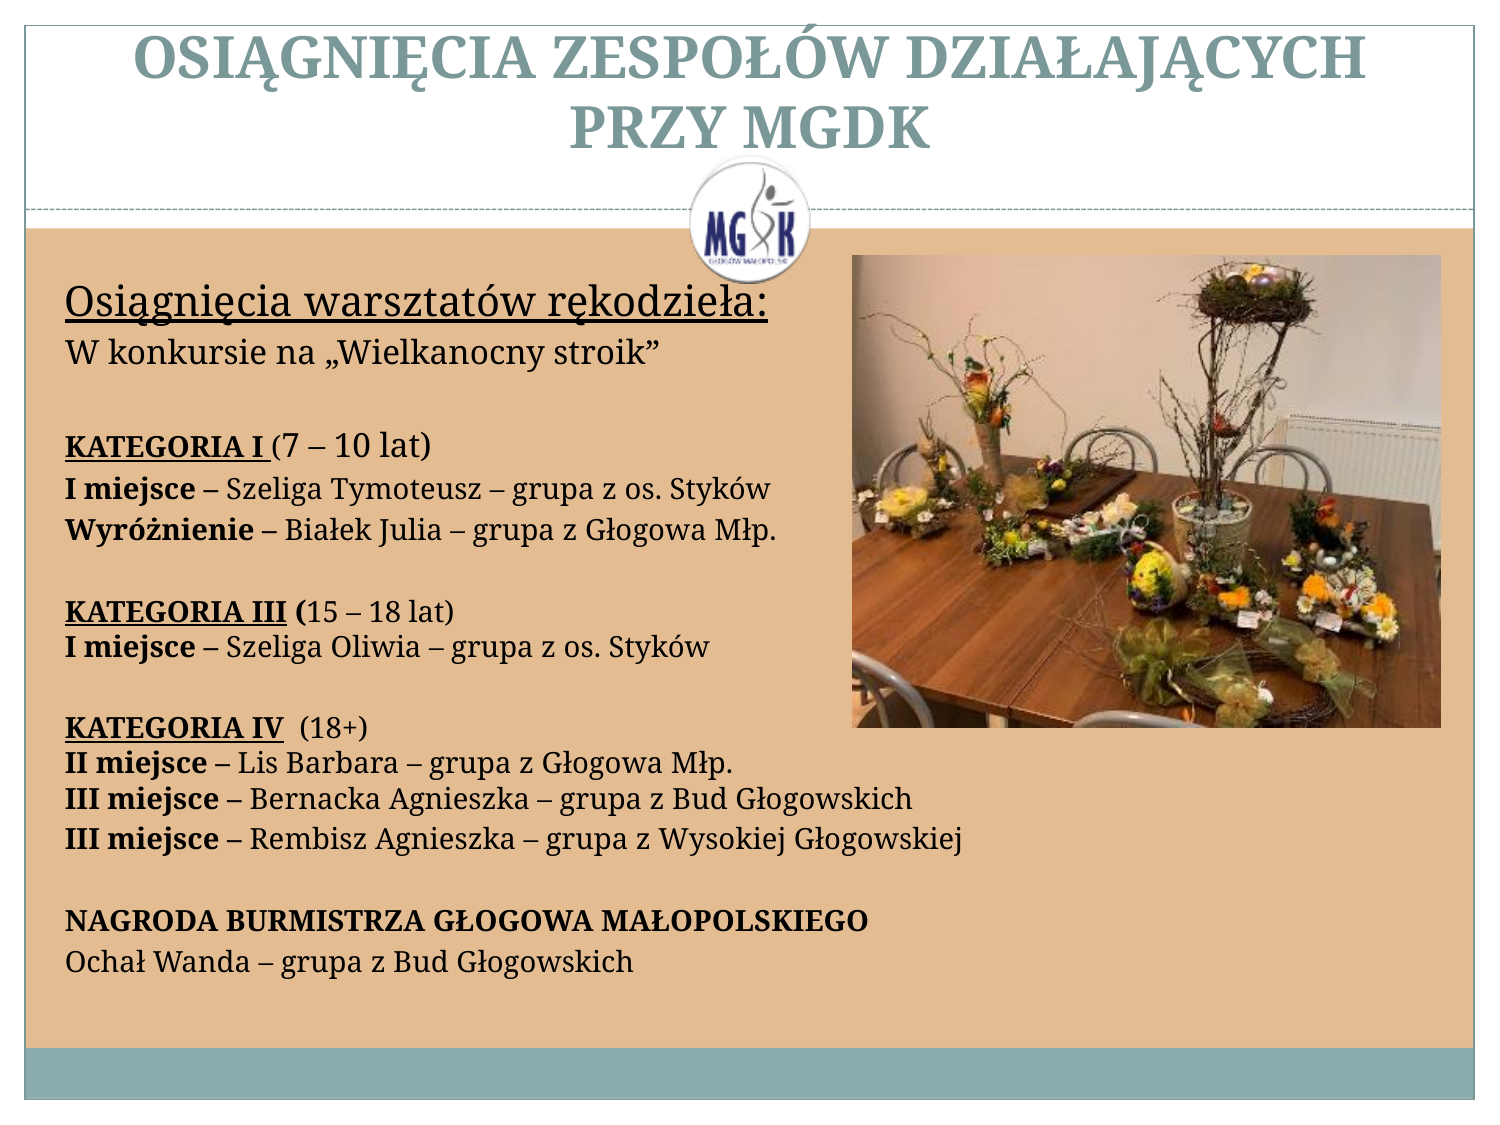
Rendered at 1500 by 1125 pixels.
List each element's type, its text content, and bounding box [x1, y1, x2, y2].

picture [852, 255, 1441, 728]
title OSIĄGNIĘCIA ZESPOŁÓW DZIAŁAJĄCYCH PRZY MGDK [50, 42, 1450, 168]
text_box Osiągnięcia warsztatów rękodzieła: W konkursie na „Wielkanocny stroik” KATEGORIA I (7 – 10 lat) I miejsce – Szeliga Tymoteusz – grupa z os. Styków Wyróżnienie – Białek Julia – grupa z Głogowa Młp. KATEGORIA III (15 – 18 lat) I miejsce – Szeliga Oliwia – grupa z os. Styków KATEGORIA IV (18+) II miejsce – Lis Barbara – grupa z Głogowa Młp. III miejsce – Bernacka Agnieszka – grupa z Bud Głogowskich III miejsce – Rembisz Agnieszka – grupa z Wysokiej Głogowskiej NAGRODA BURMISTRZA GŁOGOWA MAŁOPOLSKIEGO Ochał Wanda – grupa z Bud Głogowskich [50, 267, 1483, 1018]
picture [688, 161, 811, 284]
